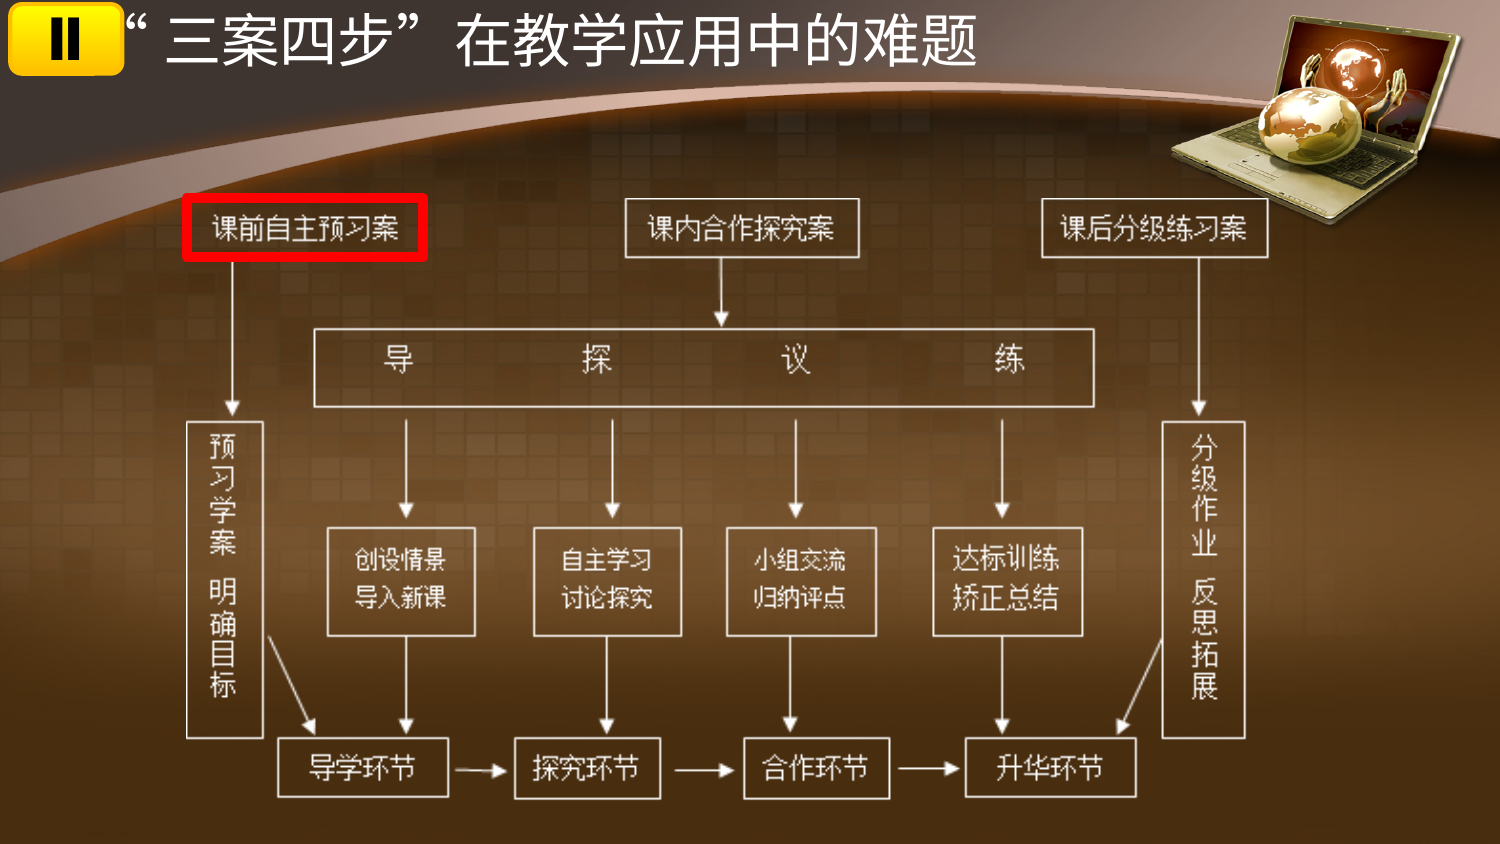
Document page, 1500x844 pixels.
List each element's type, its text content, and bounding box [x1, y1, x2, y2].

picture [0, 6, 1500, 844]
text_box ““三案四步”在教学应用中的难题 [124, 11, 889, 67]
text_box Ⅱ [22, 4, 110, 69]
text_box [8, 2, 125, 76]
